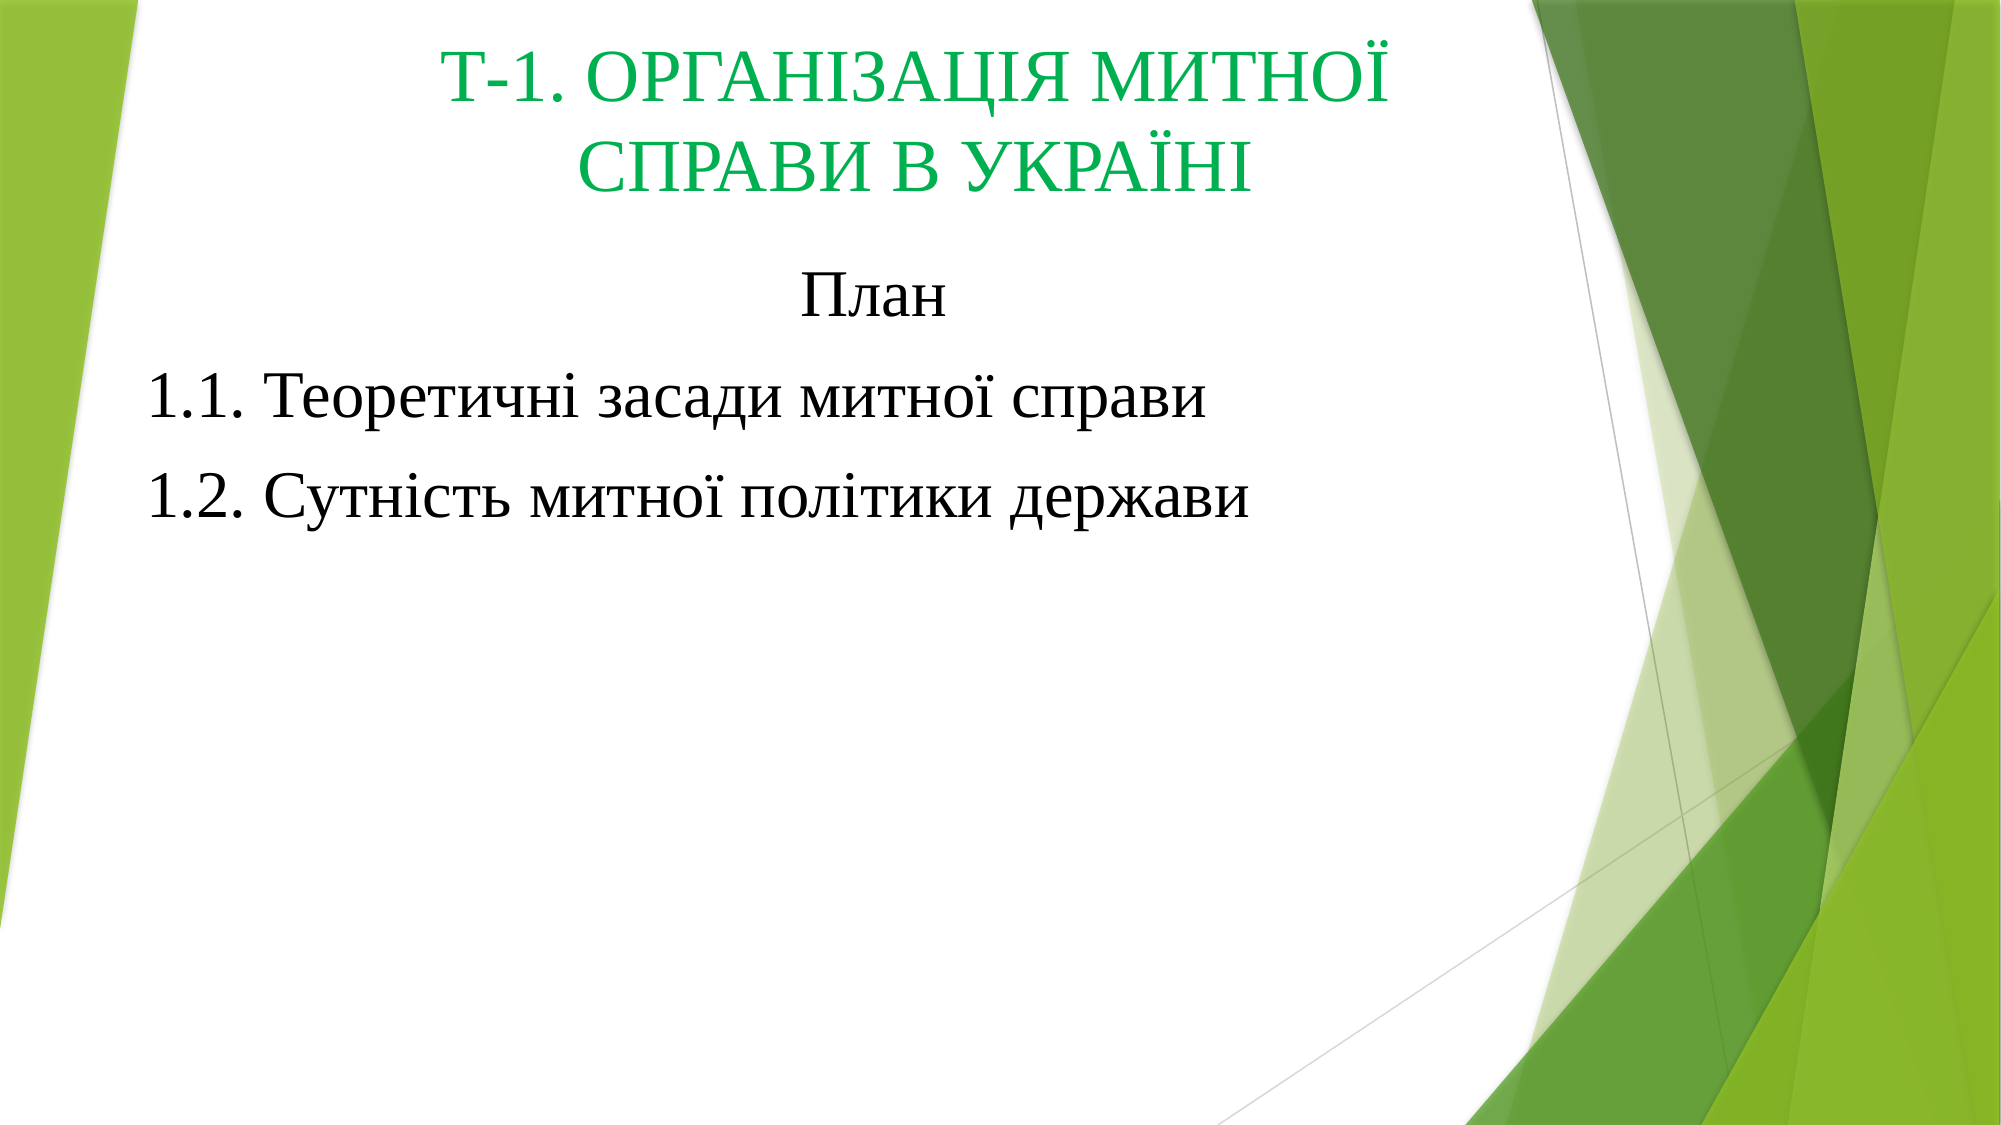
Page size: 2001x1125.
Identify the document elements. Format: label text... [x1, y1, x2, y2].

title Т-1. ОРГАНІЗАЦІЯ МИТНОЇ СПРАВИ В УКРАЇНІ [278, 34, 1553, 215]
subtitle План 1.1. Теоретичні засади митної справи 1.2. Сутність митної політики держави [131, 242, 1616, 845]
